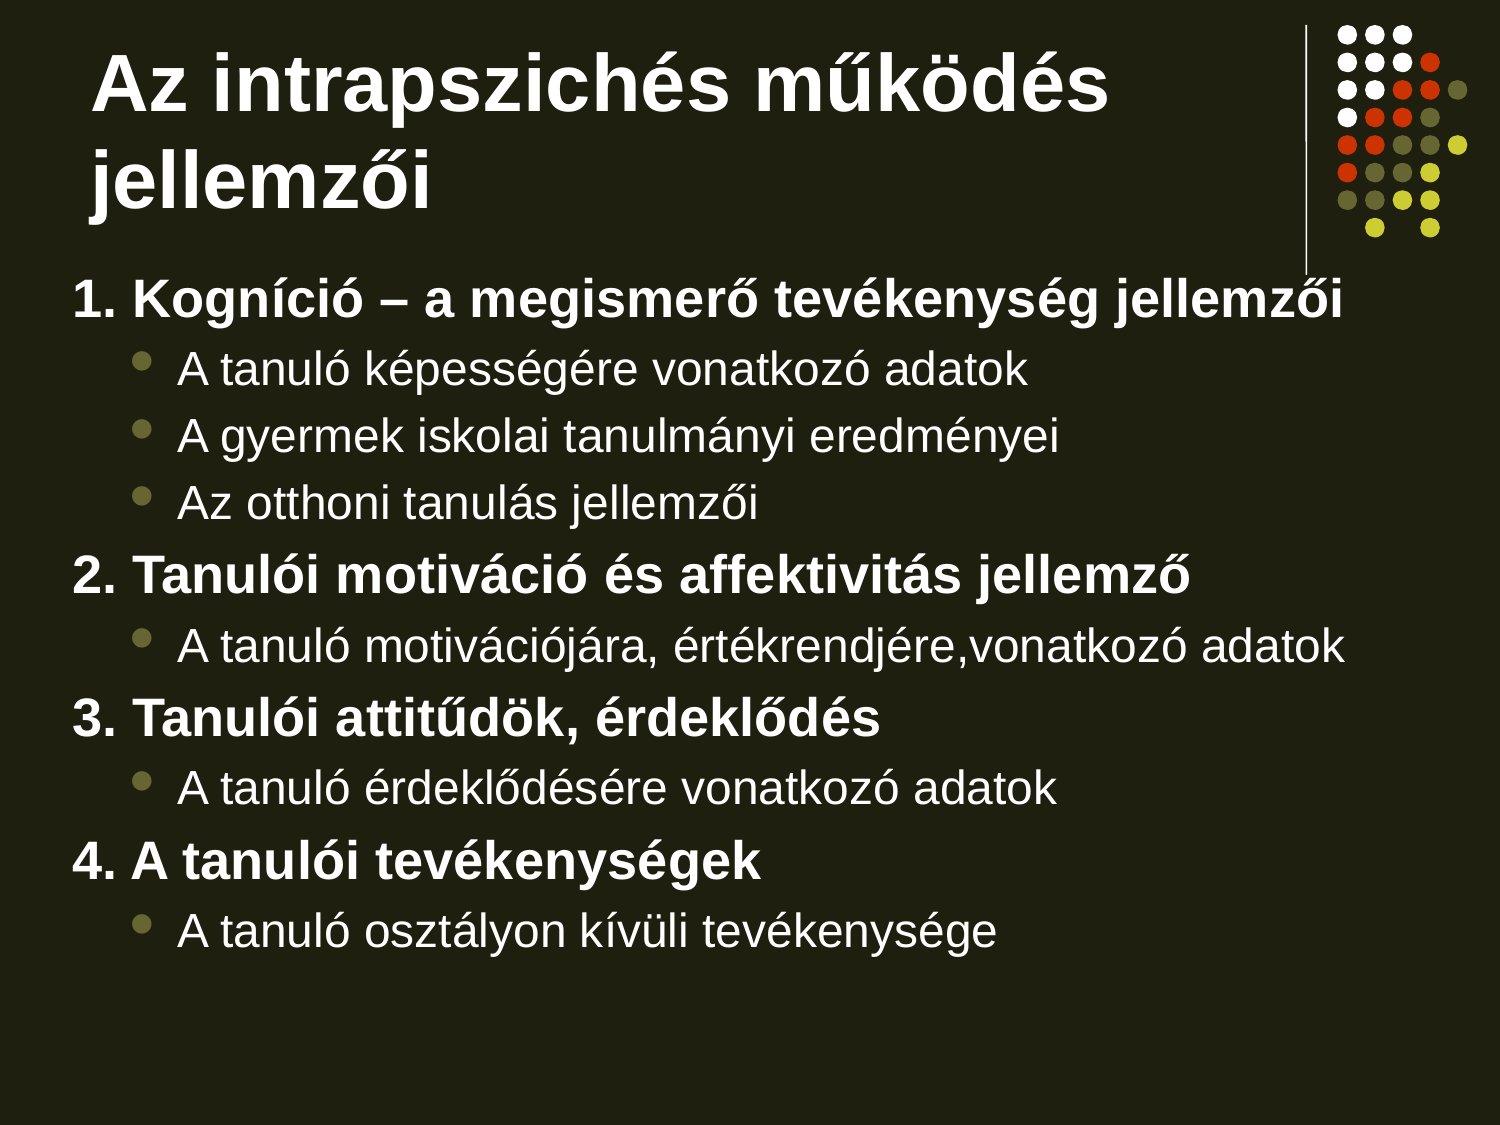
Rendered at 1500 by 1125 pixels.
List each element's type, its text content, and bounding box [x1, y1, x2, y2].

list 1. Kogníció – a megismerő tevékenység jellemzői A tanuló képességére vonatkozó adatok A gyermek iskolai tanulmányi eredményei Az otthoni tanulás jellemzői 2. Tanulói motiváció és affektivitás jellemző A tanuló motivációjára, értékrendjére,vonatkozó adatok 3. Tanulói attitűdök, érdeklődés A tanuló érdeklődésére vonatkozó adatok 4. A tanulói tevékenységek A tanuló osztályon kívüli tevékenysége [0, 255, 1442, 1071]
title Az intrapszichés működés jellemzői [75, 20, 1313, 233]
